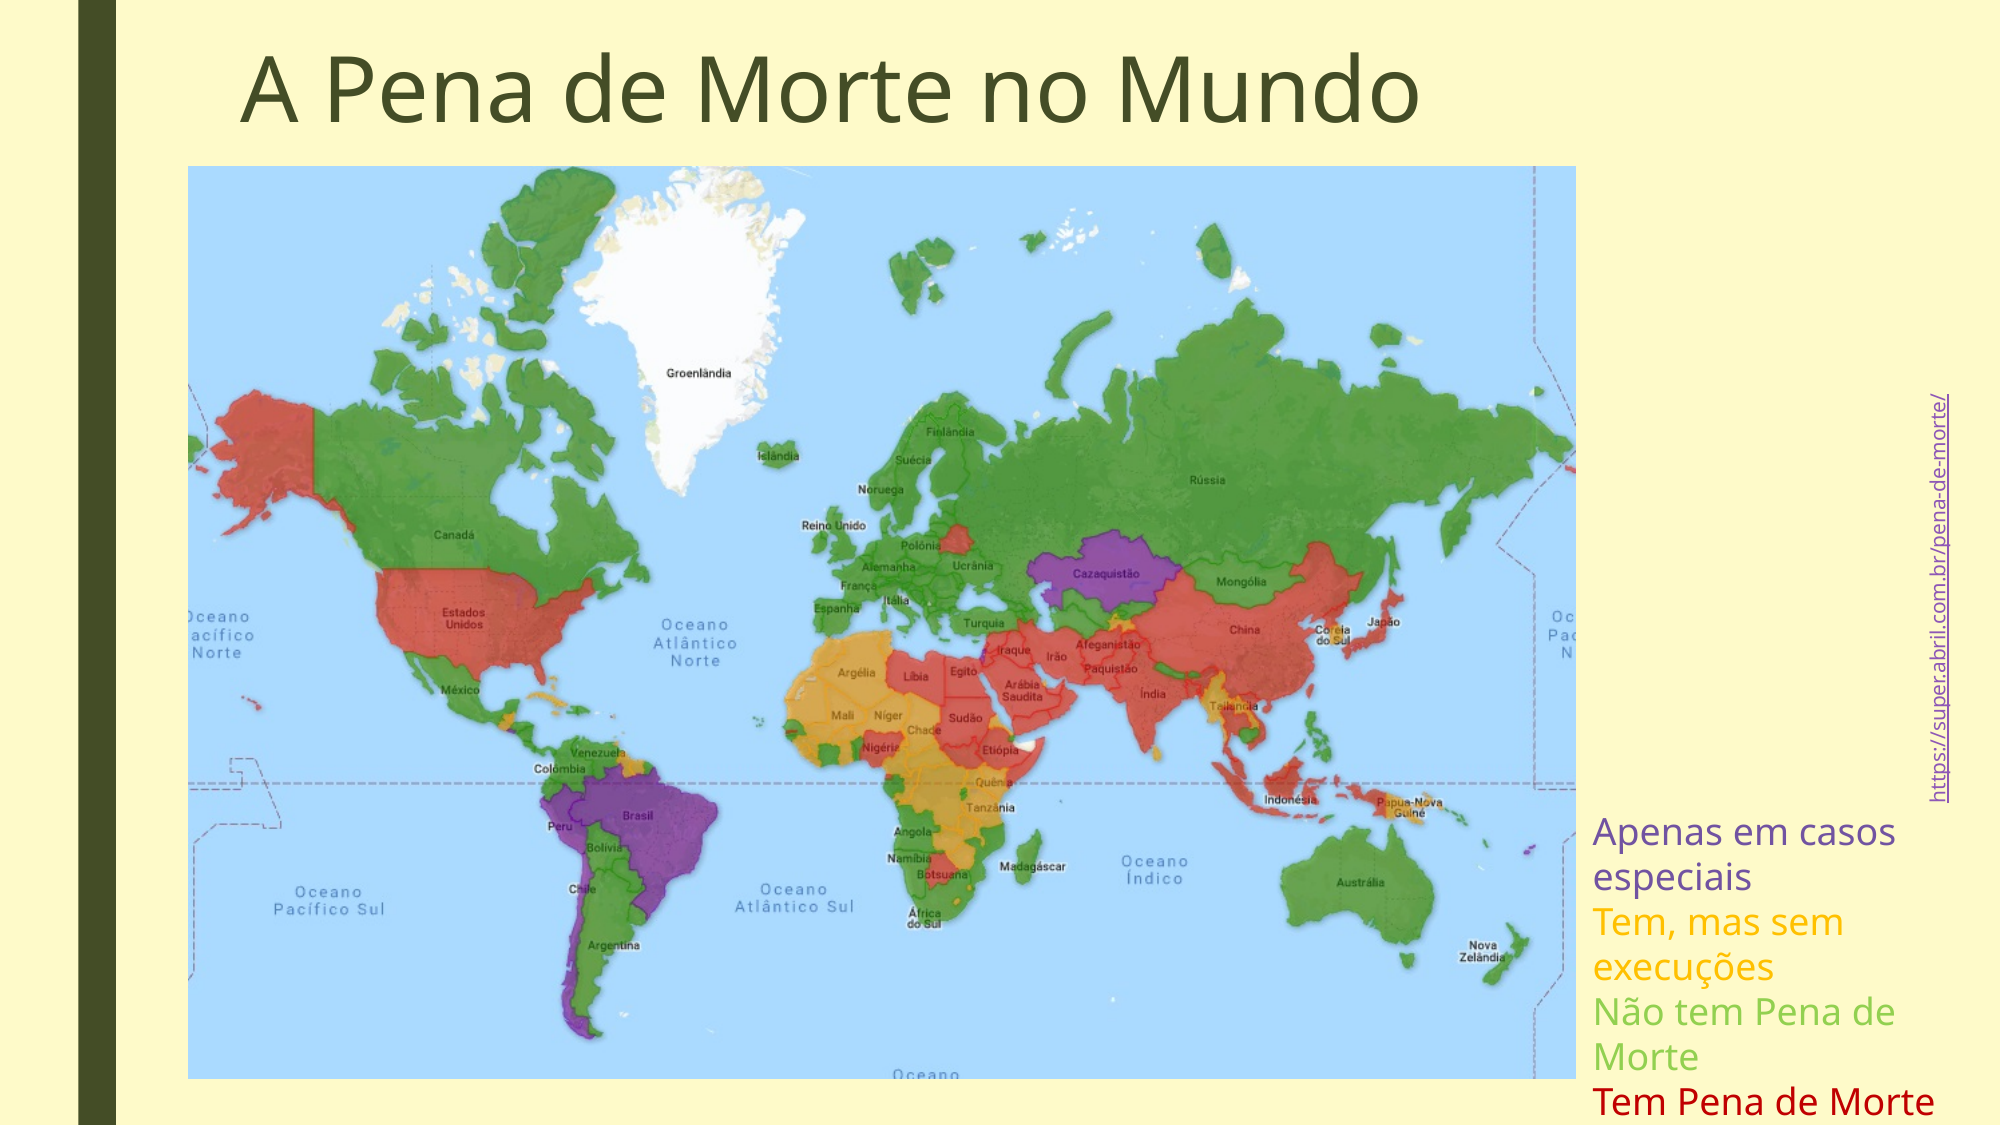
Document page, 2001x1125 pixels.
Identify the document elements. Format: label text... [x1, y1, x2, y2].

text_box A Pena de Morte no Mundo [224, 36, 1800, 281]
text_box https://super.abril.com.br/pena-de-morte/ [1917, 378, 1961, 800]
text_box Apenas em casos especiais Tem, mas sem execuções Não tem Pena de Morte Tem Pena de Morte [1578, 800, 2000, 1125]
picture [188, 165, 1576, 1079]
